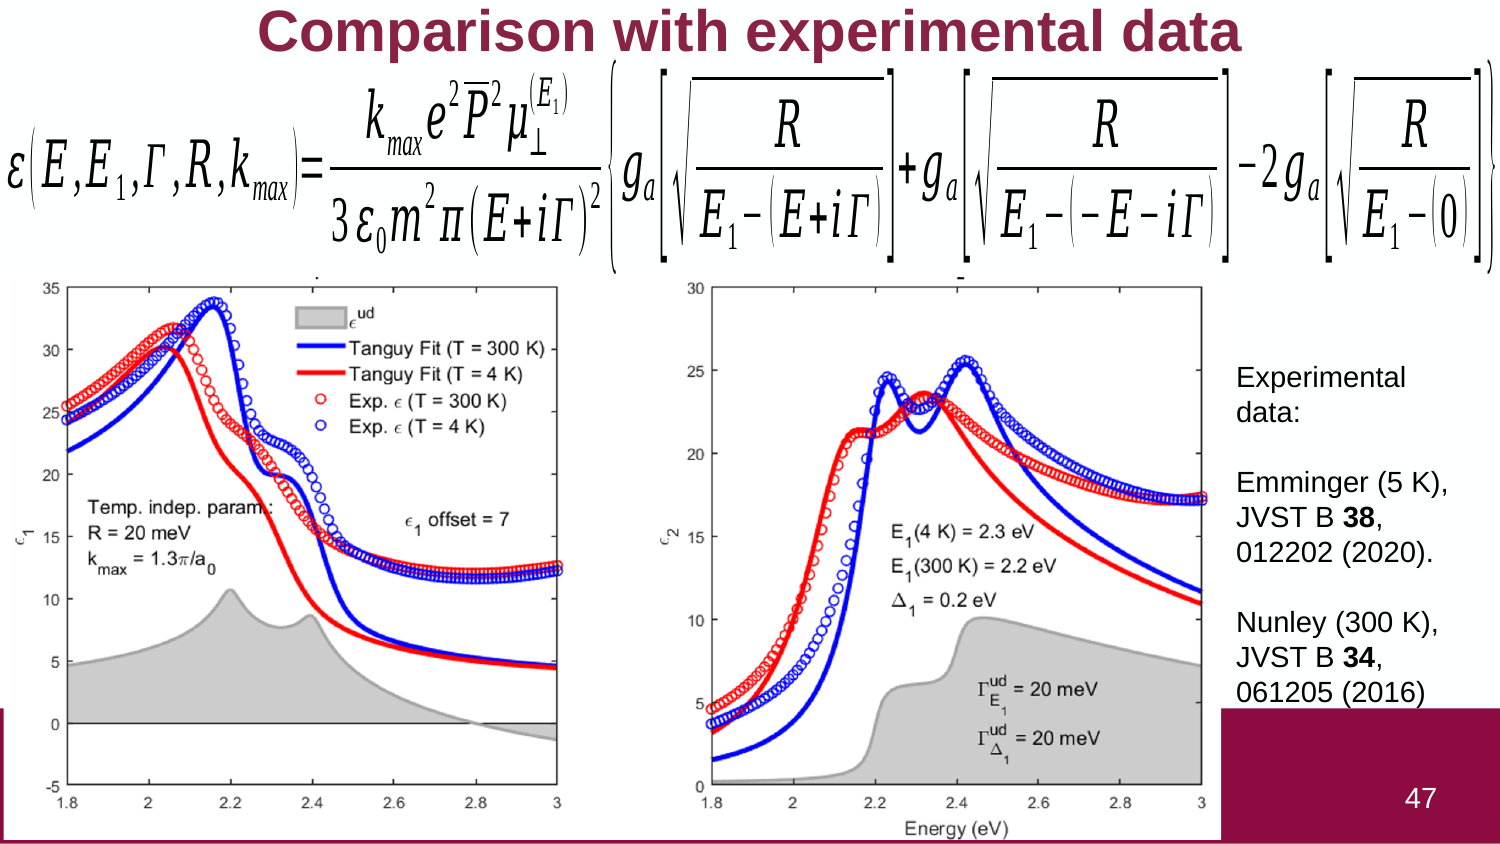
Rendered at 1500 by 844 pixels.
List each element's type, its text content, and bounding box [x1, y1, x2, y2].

title Comparison with experimental data [5, 0, 1495, 65]
picture [3, 277, 1222, 841]
text_box Experimental data: Emminger (5 K), JVST B 38, 012202 (2020). Nunley (300 K), JVST B 34, 061205 (2016) [1227, 351, 1495, 716]
slide_number 47 [1389, 764, 1480, 830]
